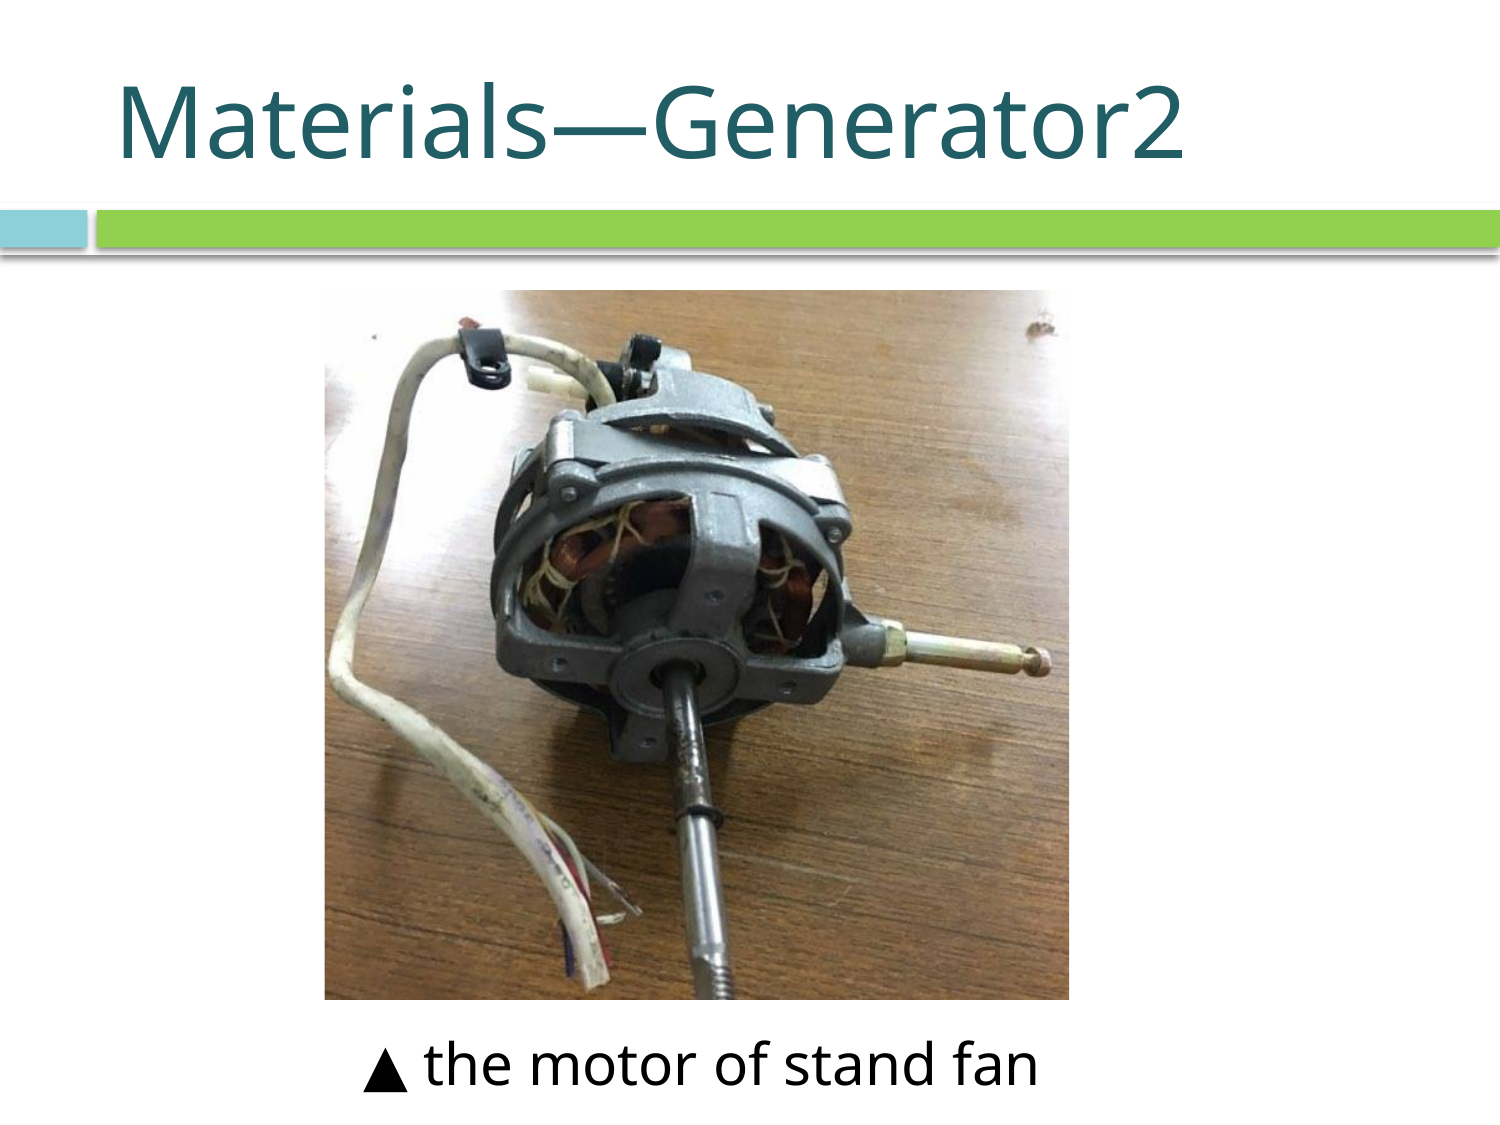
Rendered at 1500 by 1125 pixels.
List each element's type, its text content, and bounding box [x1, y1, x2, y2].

text_box ▲ the motor of stand fan [348, 1020, 1058, 1105]
title Materials—Generator2 [99, 37, 1438, 200]
picture [324, 290, 1070, 1000]
